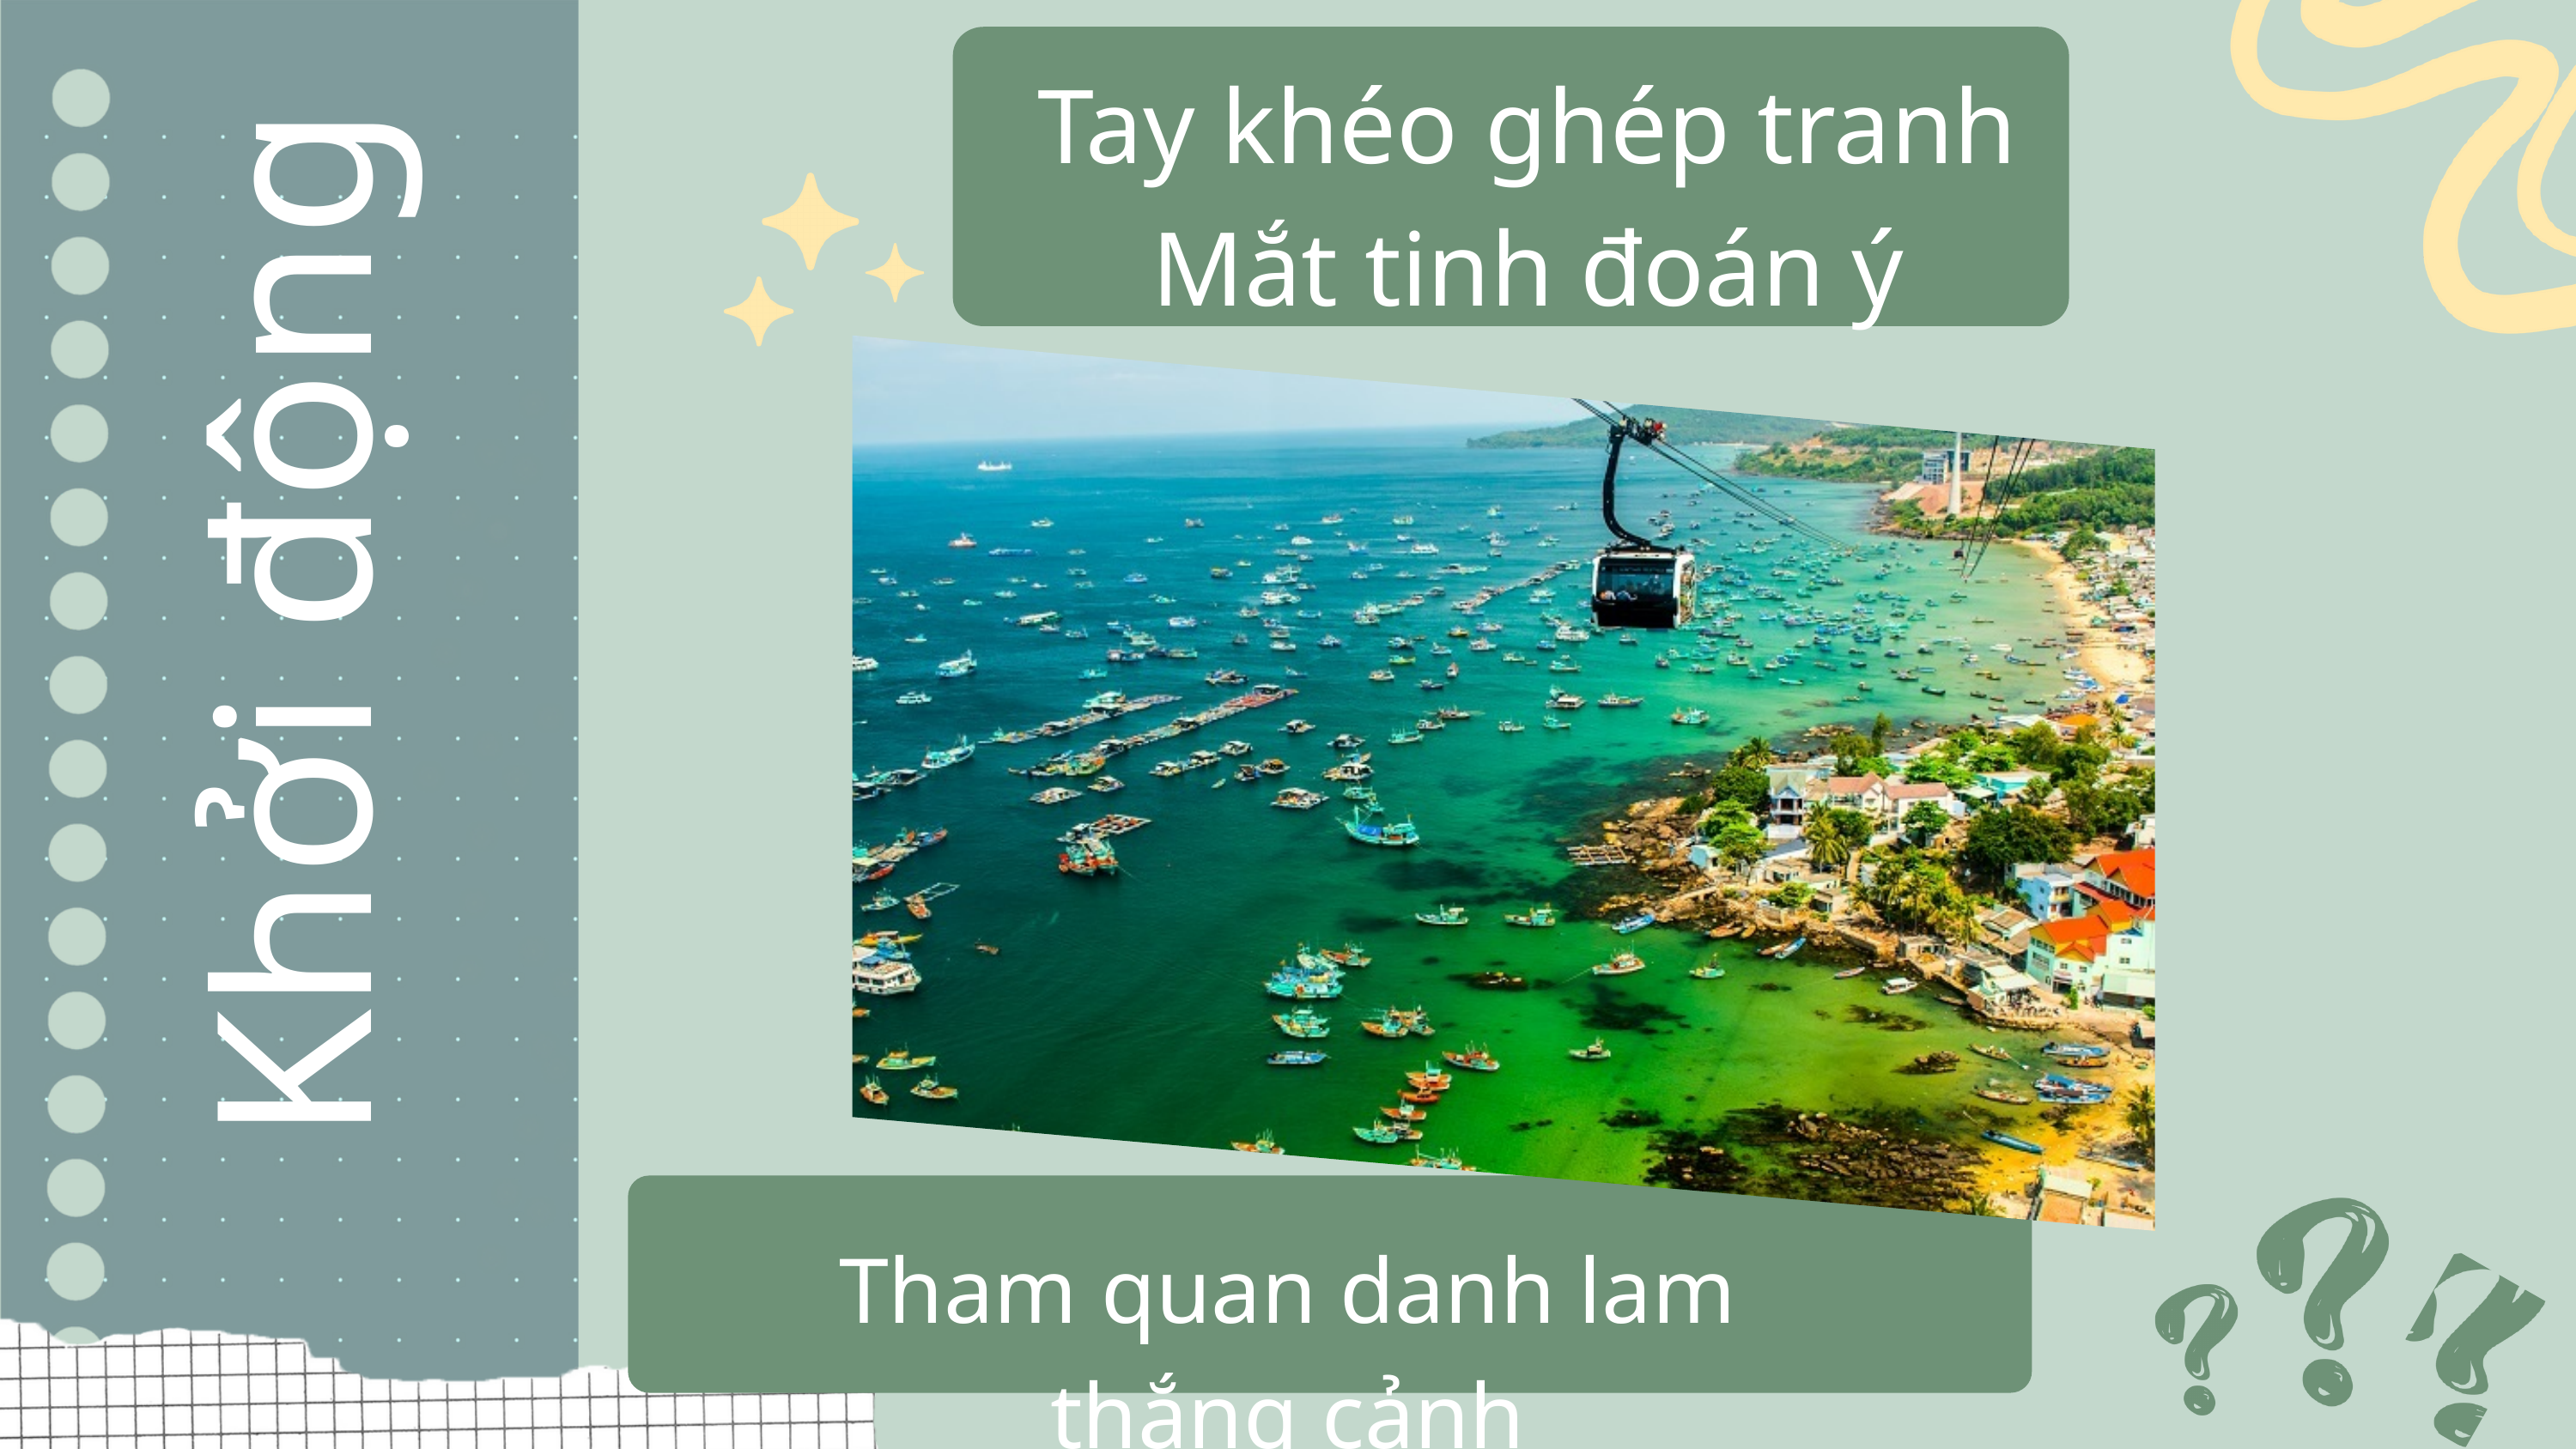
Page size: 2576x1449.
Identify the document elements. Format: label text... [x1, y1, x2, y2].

text_box [2154, 1284, 2239, 1416]
text_box [2372, 1250, 2549, 1449]
text_box [2256, 1197, 2390, 1409]
text_box [0, 1303, 704, 1449]
text_box [2091, 0, 2576, 343]
text_box Khởi động [113, 52, 415, 1197]
text_box [723, 172, 925, 347]
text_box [628, 1175, 2032, 1393]
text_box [944, 26, 2112, 327]
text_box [852, 335, 2155, 1232]
text_box [0, 0, 579, 1303]
text_box Tham quan danh lam thắng cảnh [704, 1403, 1872, 1449]
